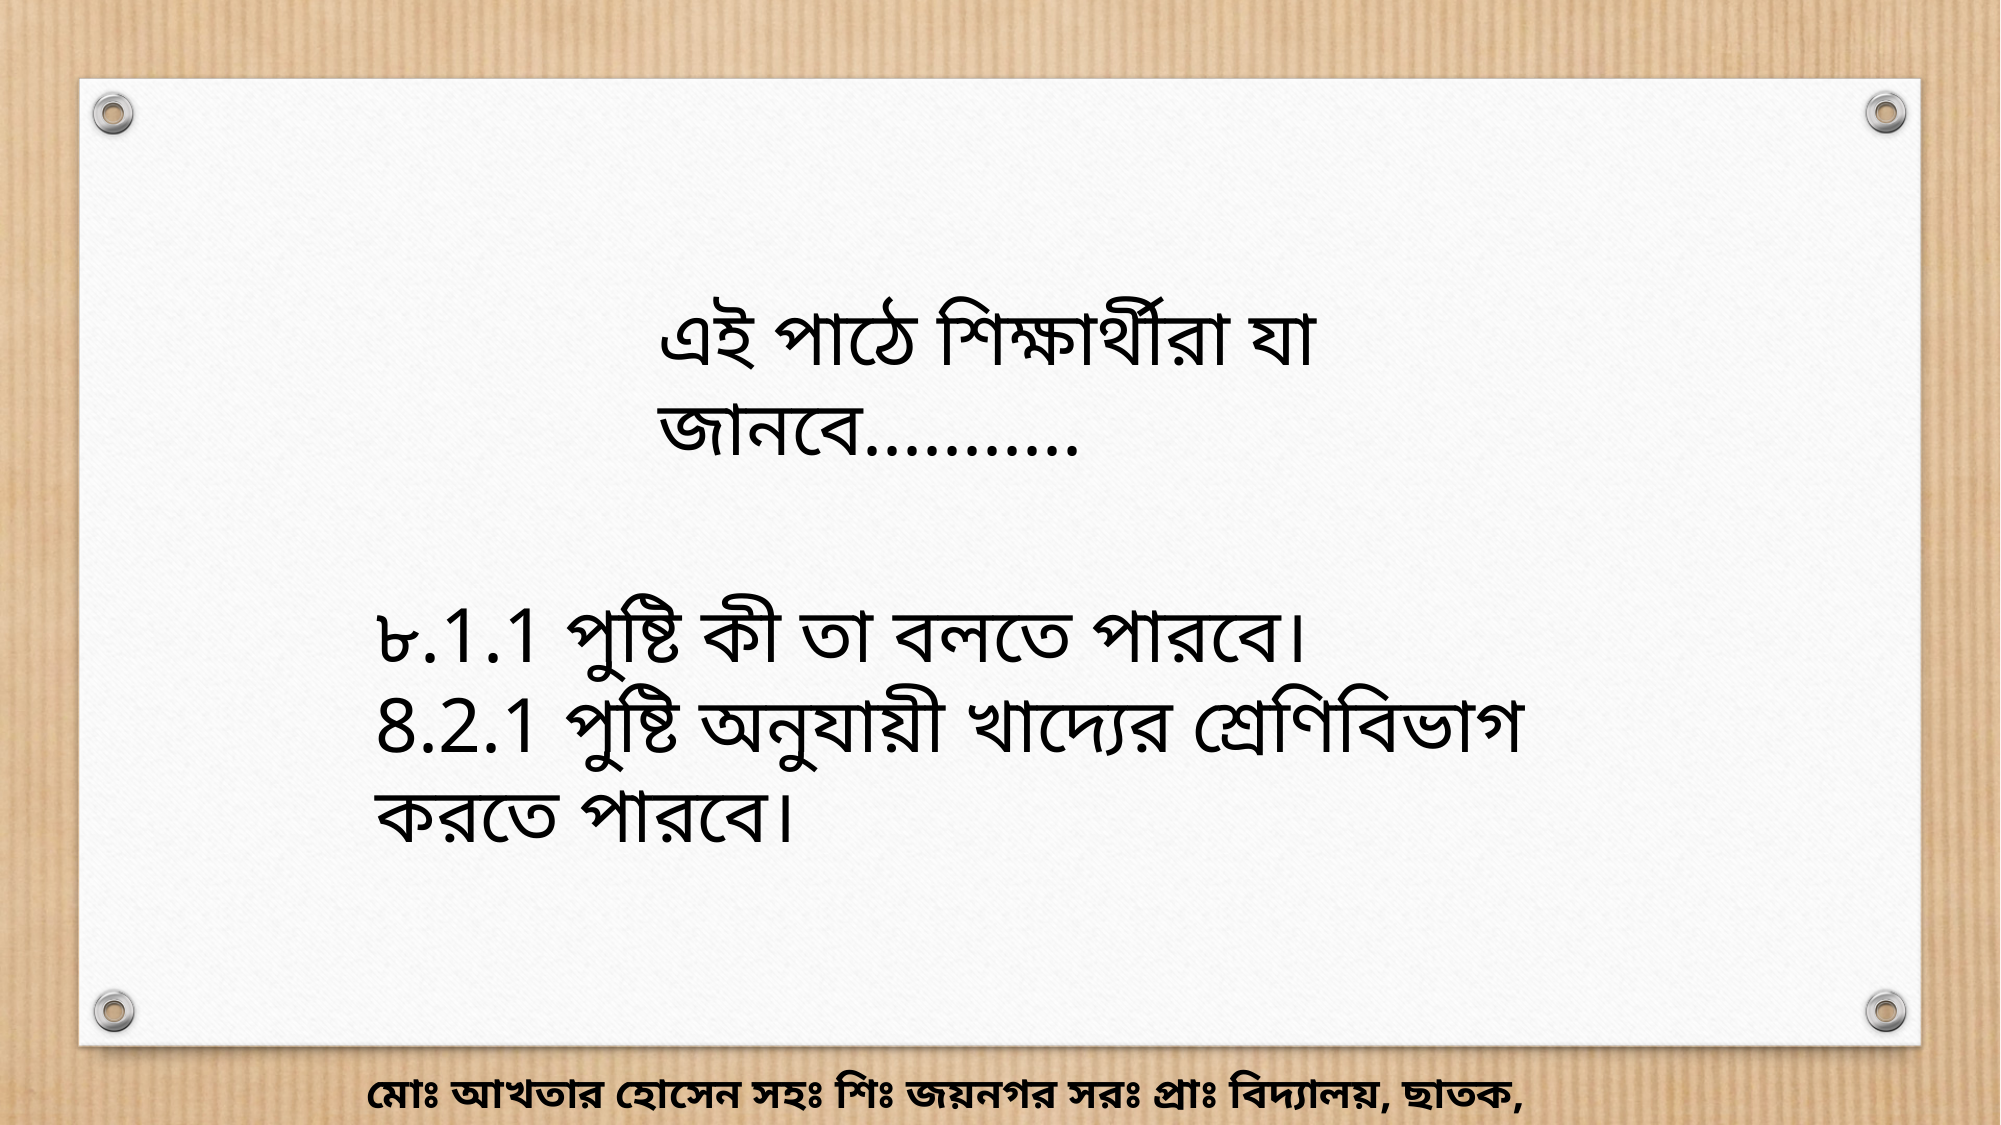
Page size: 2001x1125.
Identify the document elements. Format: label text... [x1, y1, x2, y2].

text_box ৮.1.1 পুষ্টি কী তা বলতে পারবে। 8.2.1 পুষ্টি অনুযায়ী খাদ্যের শ্রেণিবিভাগ করতে পারবে। [360, 580, 1707, 866]
picture [0, 0, 2001, 1125]
text_box এই পাঠে শিক্ষার্থীরা যা জানবে........... [643, 282, 1622, 478]
